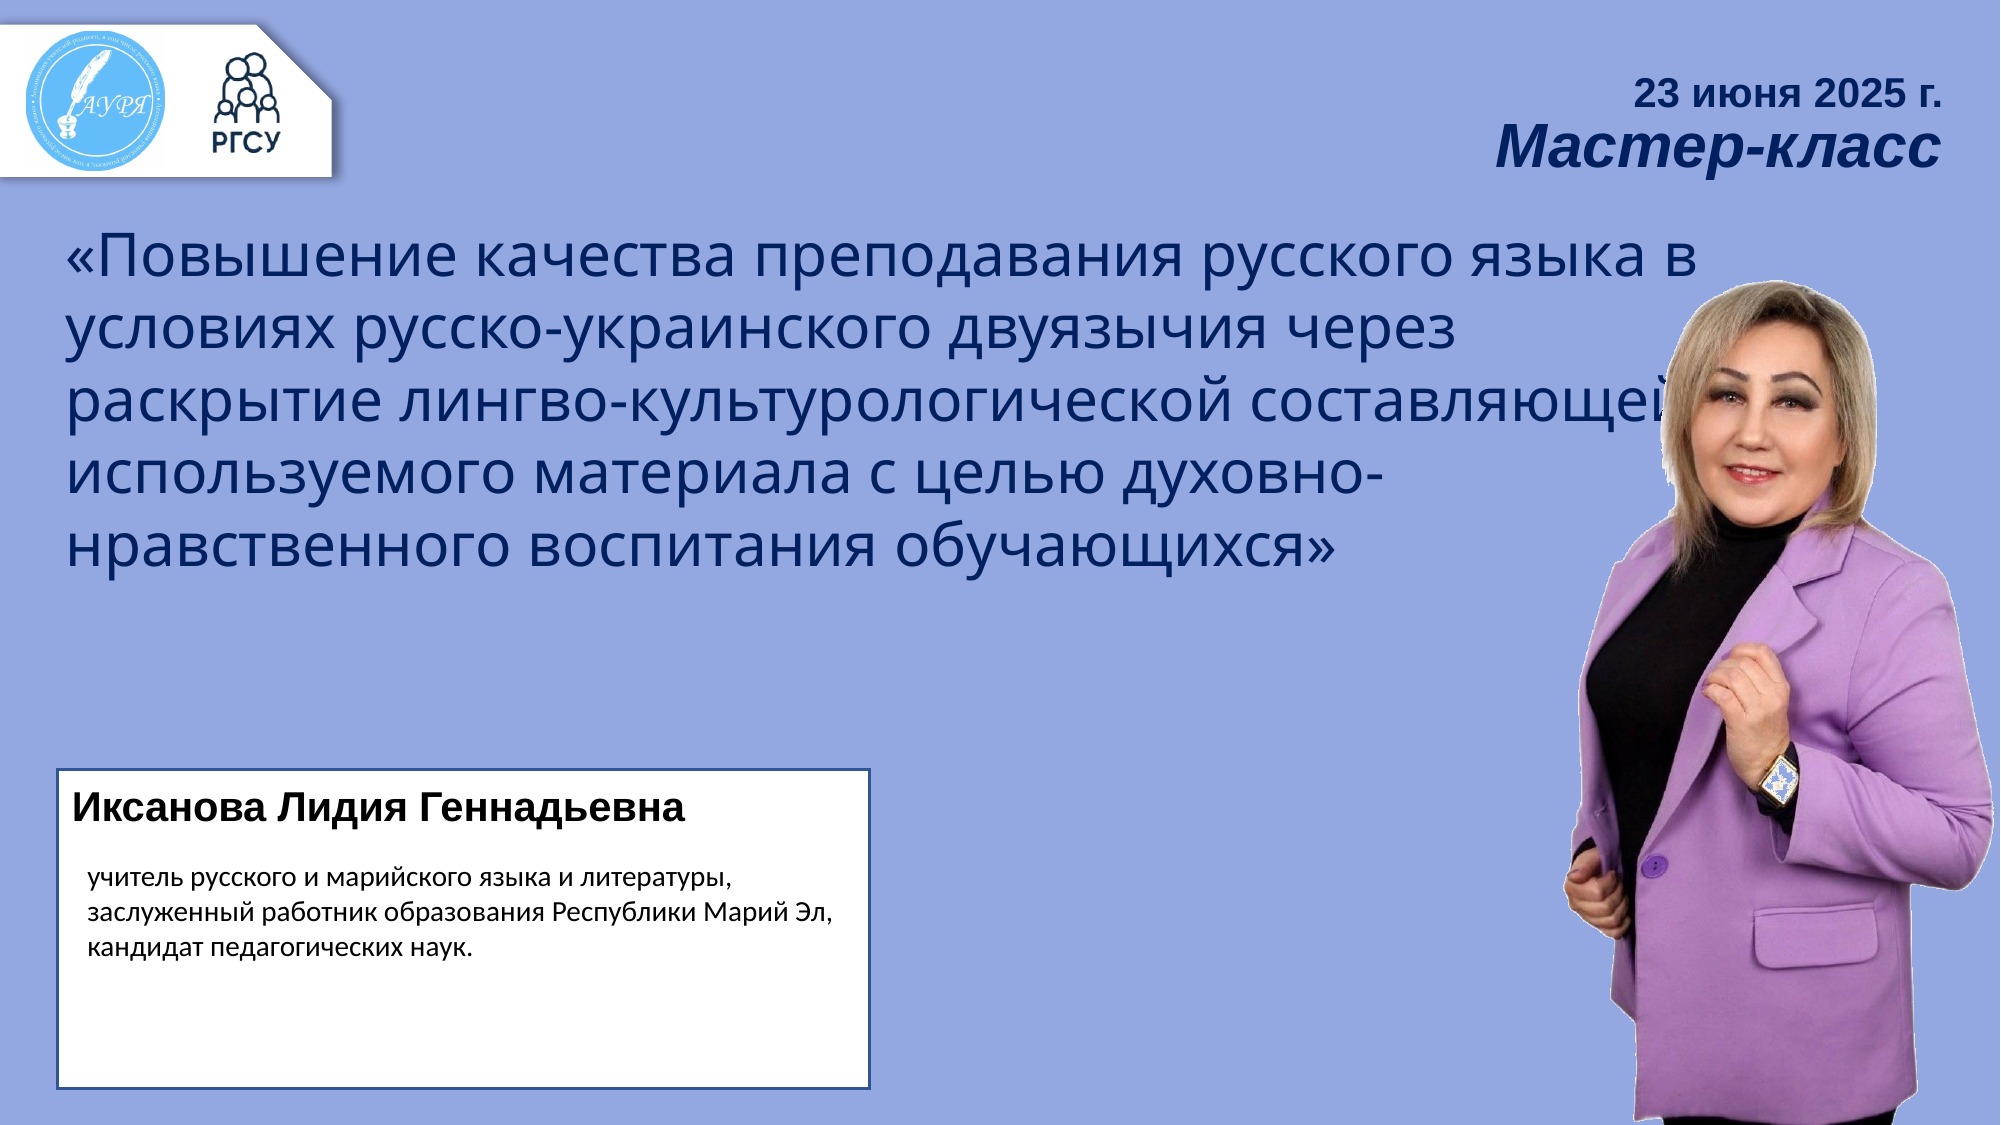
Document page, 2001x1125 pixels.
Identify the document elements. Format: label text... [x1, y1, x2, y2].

text_box Иксанова Лидия Геннадьевна [26, 772, 731, 838]
text_box Мастер-класс [1480, 97, 2000, 208]
text_box [0, 24, 45, 177]
text_box учитель русского и марийского языка и литературы, заслуженный работник образования Республики Марий Эл, кандидат педагогических наук. [72, 849, 852, 1005]
picture [26, 0, 448, 244]
picture [1433, 208, 2000, 1125]
text_box 23 июня 2025 г. [1618, 58, 2000, 162]
text_box «Повышение качества преподавания русского языка в условиях русско-украинского двуязычия через раскрытие лингво-культурологической составляющей используемого материала с целью духовно-нравственного воспитания обучающихся» [50, 208, 1433, 850]
text_box учителя русского и марийского языка и литературы, заслуженного работника образования Республики Марий Эл, кандидата педагогических наук. [57, 768, 870, 1090]
